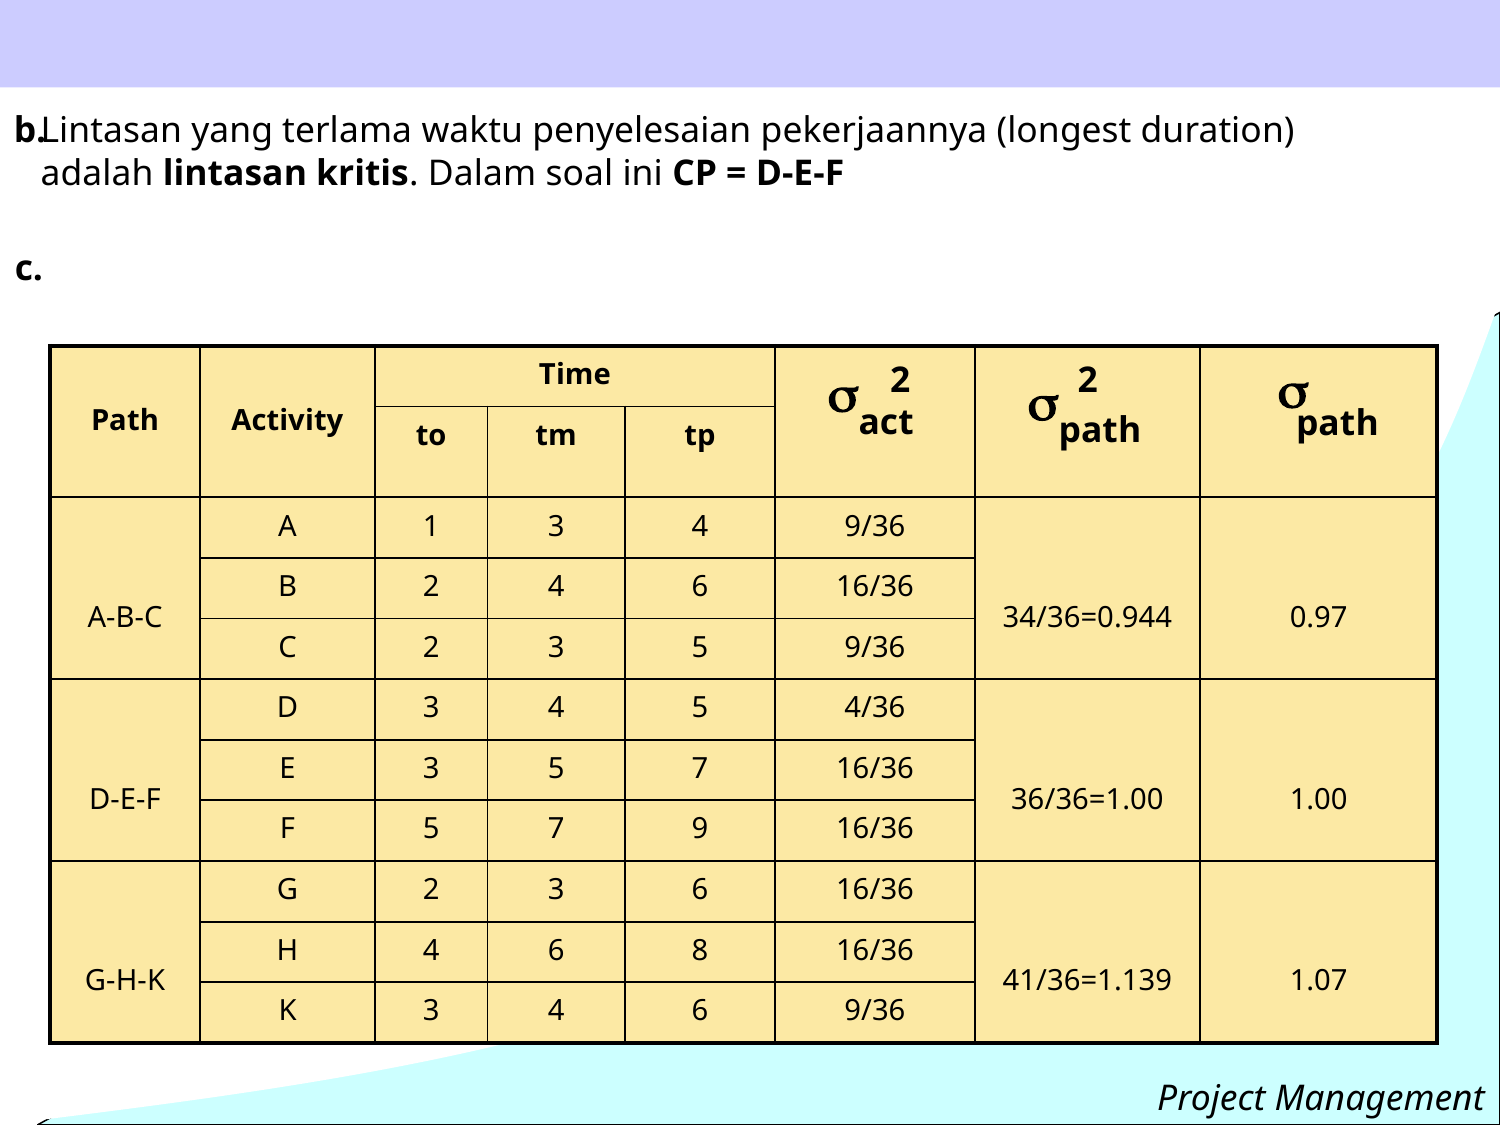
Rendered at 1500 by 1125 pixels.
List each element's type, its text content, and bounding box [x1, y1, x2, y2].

table_cell 6 [626, 983, 774, 1041]
table_header Activity [201, 348, 374, 496]
table_cell 4 [488, 559, 624, 618]
table_header [976, 348, 1199, 496]
table_cell 7 [626, 741, 774, 799]
text_box c. [0, 237, 58, 295]
table_cell 3 [376, 741, 487, 799]
table_cell 4 [626, 498, 774, 557]
text_box path [1281, 392, 1394, 450]
table_cell G [201, 862, 374, 921]
table_cell 3 [488, 862, 624, 921]
table_cell D [201, 680, 374, 739]
table_cell K [201, 983, 374, 1041]
table_cell 9/36 [776, 983, 974, 1041]
table_cell 5 [488, 741, 624, 799]
table_cell A [201, 498, 374, 557]
table_cell tp [626, 407, 774, 496]
table_cell 16/36 [776, 559, 974, 618]
text_box 2 [1062, 349, 1113, 399]
table_cell 16/36 [776, 741, 974, 799]
table_cell 0.97 [1201, 498, 1435, 678]
table_cell tm [488, 407, 624, 496]
text_box s [812, 353, 873, 429]
table_cell 4 [488, 983, 624, 1041]
table_cell 5 [376, 801, 487, 860]
table_cell 3 [376, 983, 487, 1041]
text_box s [1012, 362, 1073, 438]
table_cell 7 [488, 801, 624, 860]
table_cell 6 [626, 862, 774, 921]
table_cell 3 [488, 498, 624, 557]
table_header Path [52, 348, 199, 496]
table_cell F [201, 801, 374, 860]
table_cell 9/36 [776, 498, 974, 557]
table_cell H [201, 923, 374, 981]
table_header [776, 348, 974, 496]
text_box path [1043, 399, 1156, 458]
text_box 2 [875, 349, 925, 391]
table_cell 16/36 [776, 923, 974, 981]
table_header Time [376, 348, 774, 406]
table_cell 5 [626, 619, 774, 678]
table_cell 9 [626, 801, 774, 860]
table_cell A-B-C [52, 498, 199, 678]
text_box s [1262, 349, 1323, 425]
table_cell 16/36 [776, 862, 974, 921]
table_cell 1 [376, 498, 487, 557]
table_cell B [201, 559, 374, 618]
table_cell 6 [626, 559, 774, 618]
table_cell 4 [376, 923, 487, 981]
table_cell 9/36 [776, 619, 974, 678]
table_cell 2 [376, 619, 487, 678]
table_cell 34/36=0.944 [976, 498, 1199, 678]
table_cell 1.07 [1201, 862, 1435, 1041]
table_cell 3 [376, 680, 487, 739]
table_cell 41/36=1.139 [976, 862, 1199, 1041]
text_box act [843, 391, 929, 449]
table_cell 16/36 [776, 801, 974, 860]
table_cell G-H-K [52, 862, 199, 1041]
table_cell D-E-F [52, 680, 199, 860]
table_cell 5 [626, 680, 774, 739]
table_cell 36/36=1.00 [976, 680, 1199, 860]
table_cell 1.00 [1201, 680, 1435, 860]
table_cell 3 [488, 619, 624, 678]
text_box Lintasan yang terlama waktu penyelesaian pekerjaannya (longest duration) adalah lintasan kritis. Dalam soal ini CP = D-E-F [25, 99, 1311, 200]
table_cell 4 [488, 680, 624, 739]
table_cell C [201, 619, 374, 678]
text_box b. [0, 99, 25, 158]
table_cell 6 [488, 923, 624, 981]
table_cell 4/36 [776, 680, 974, 739]
table_cell E [201, 741, 374, 799]
table_cell 2 [376, 559, 487, 618]
table_header [1201, 348, 1435, 496]
table_cell to [376, 407, 487, 496]
table_cell 8 [626, 923, 774, 981]
table_cell 2 [376, 862, 487, 921]
